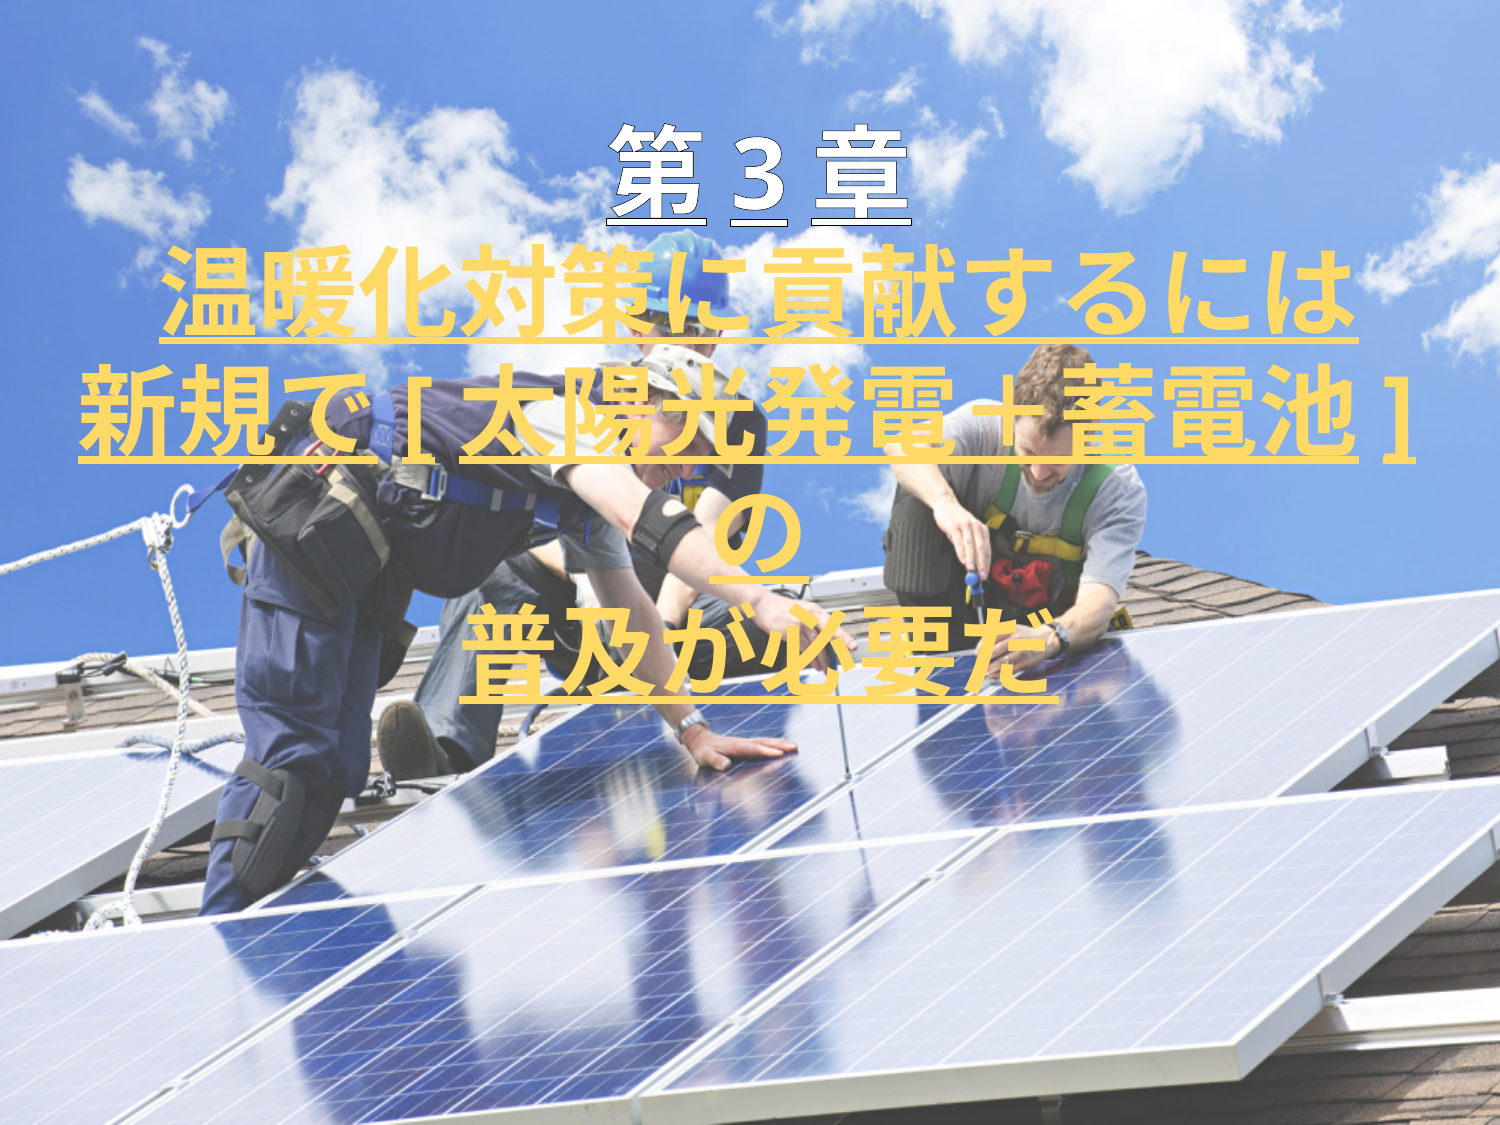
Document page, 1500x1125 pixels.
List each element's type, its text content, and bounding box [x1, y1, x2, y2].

text_box 第3章 温暖化対策に貢献するには 新規で[太陽光発電＋蓄電池]の 普及が必要だ [17, 101, 1500, 762]
